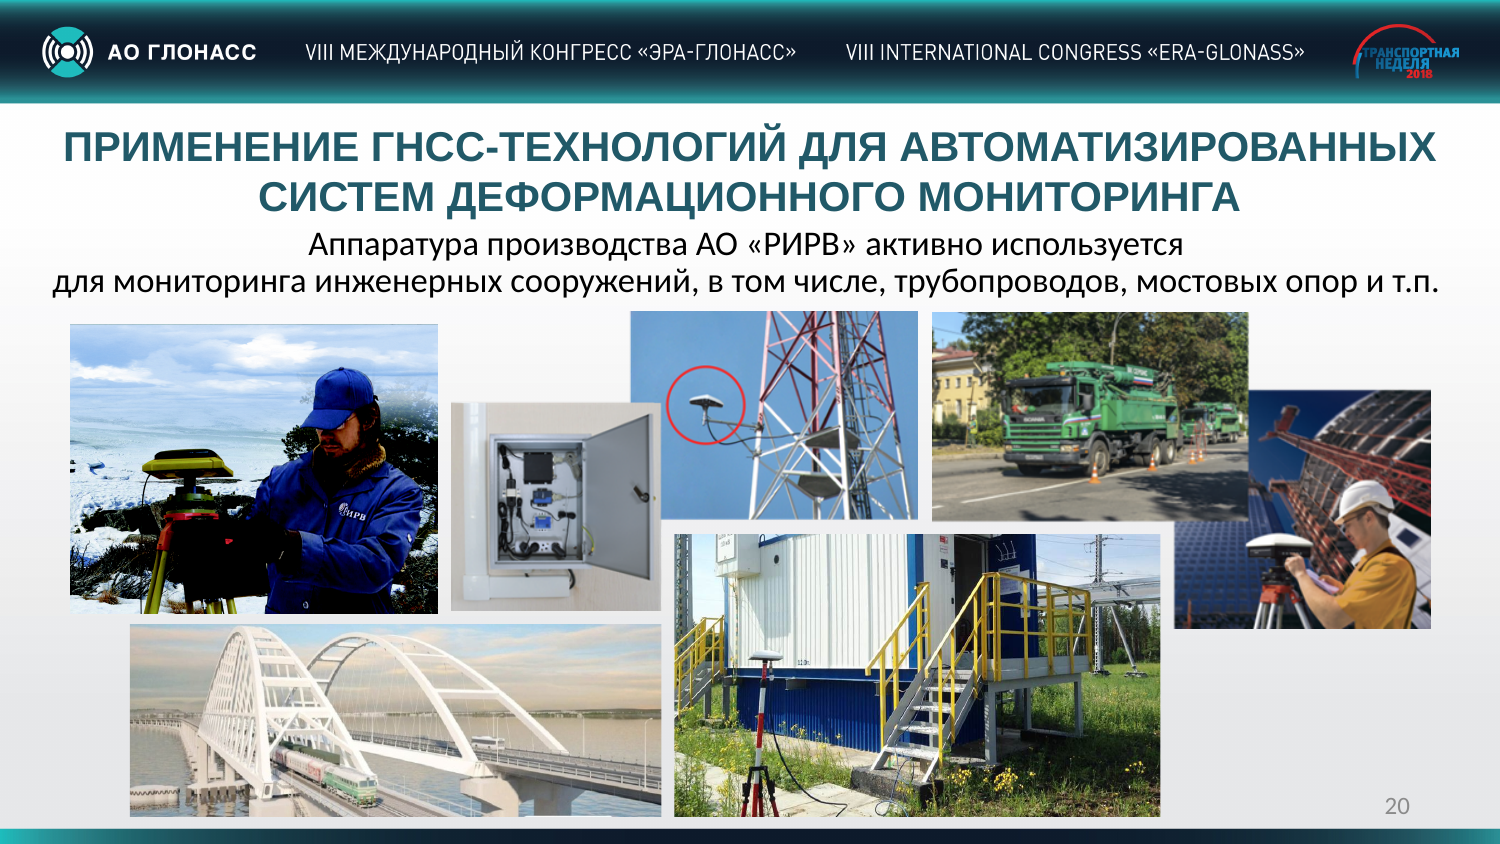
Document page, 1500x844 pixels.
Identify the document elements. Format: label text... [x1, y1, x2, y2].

list Аппаратура производства АО «РИРВ» активно используется для мониторинга инженерных сооружений, в том числе, трубопроводов, мостовых опор и т.п. [0, 233, 1500, 337]
picture [0, 310, 1500, 844]
text_box ПРИМЕНЕНИЕ ГНСС-ТЕХНОЛОГИЙ ДЛЯ АВТОМАТИЗИРОВАННЫХ СИСТЕМ ДЕФОРМАЦИОННОГО МОНИТОРИНГА [0, 105, 1500, 233]
slide_number 20 [1074, 782, 1425, 827]
picture [0, 0, 1500, 105]
